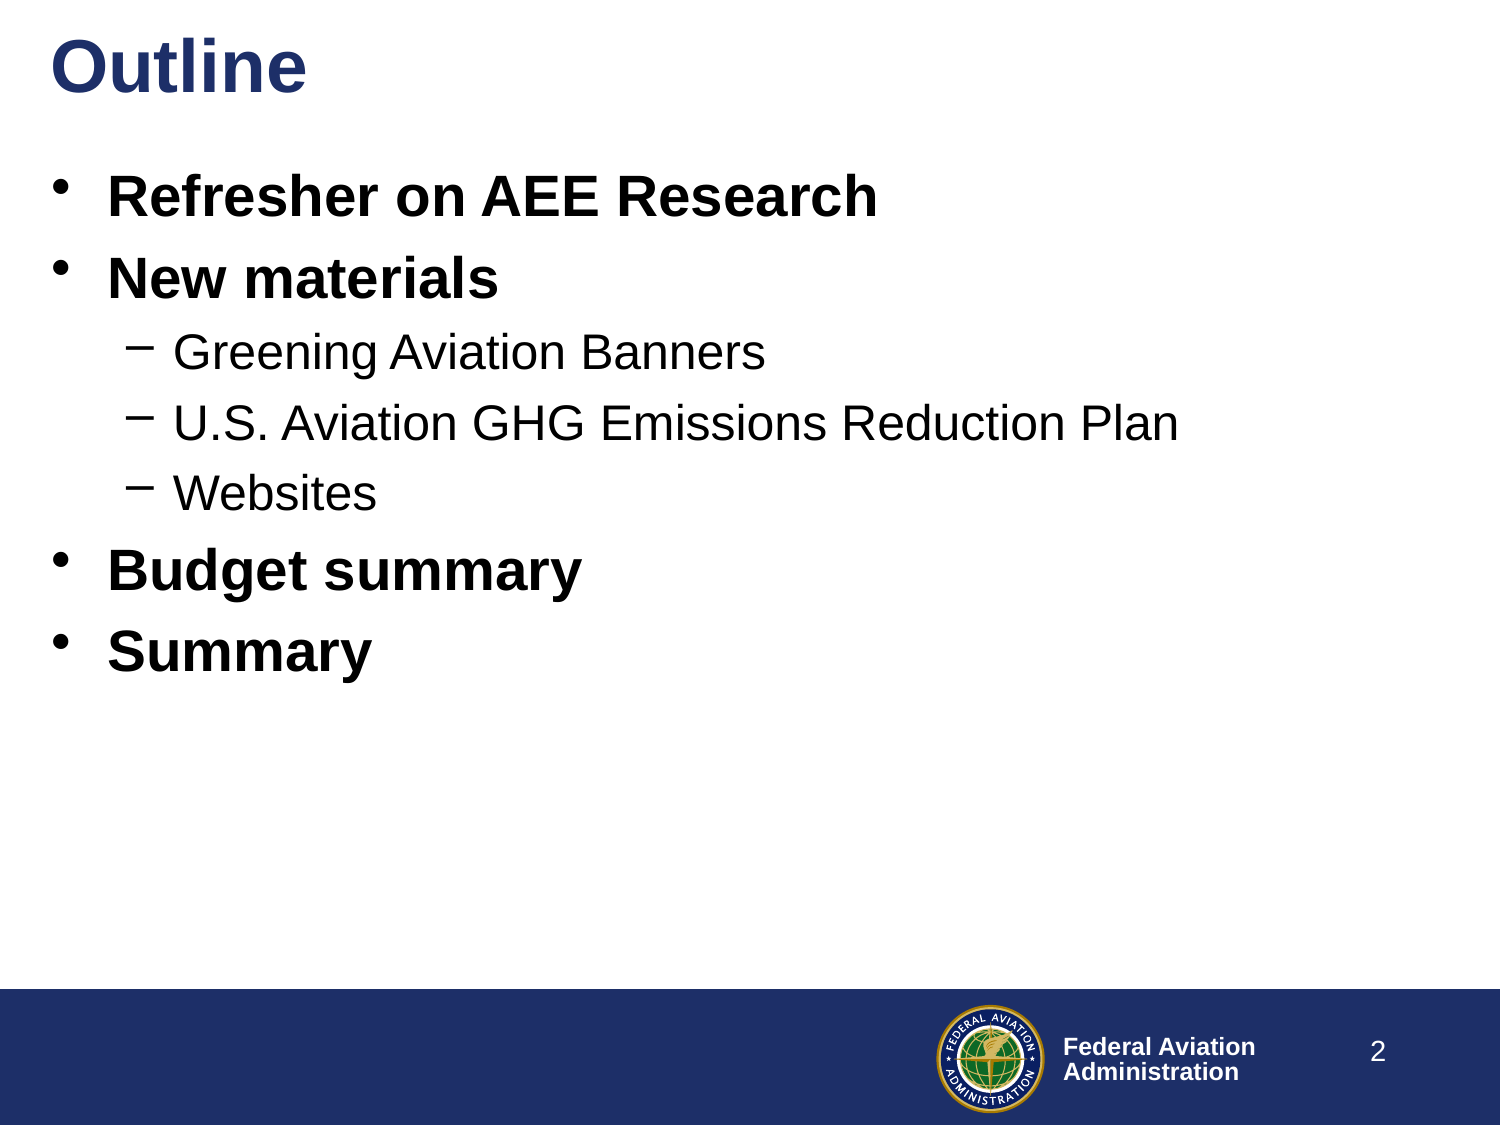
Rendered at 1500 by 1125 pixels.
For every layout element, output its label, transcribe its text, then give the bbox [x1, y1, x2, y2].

slide_number 2 [1088, 1025, 1402, 1100]
list Refresher on AEE Research New materials Greening Aviation Banners U.S. Aviation GHG Emissions Reduction Plan Websites Budget summary Summary [36, 150, 1476, 977]
title Outline [34, 12, 1482, 113]
